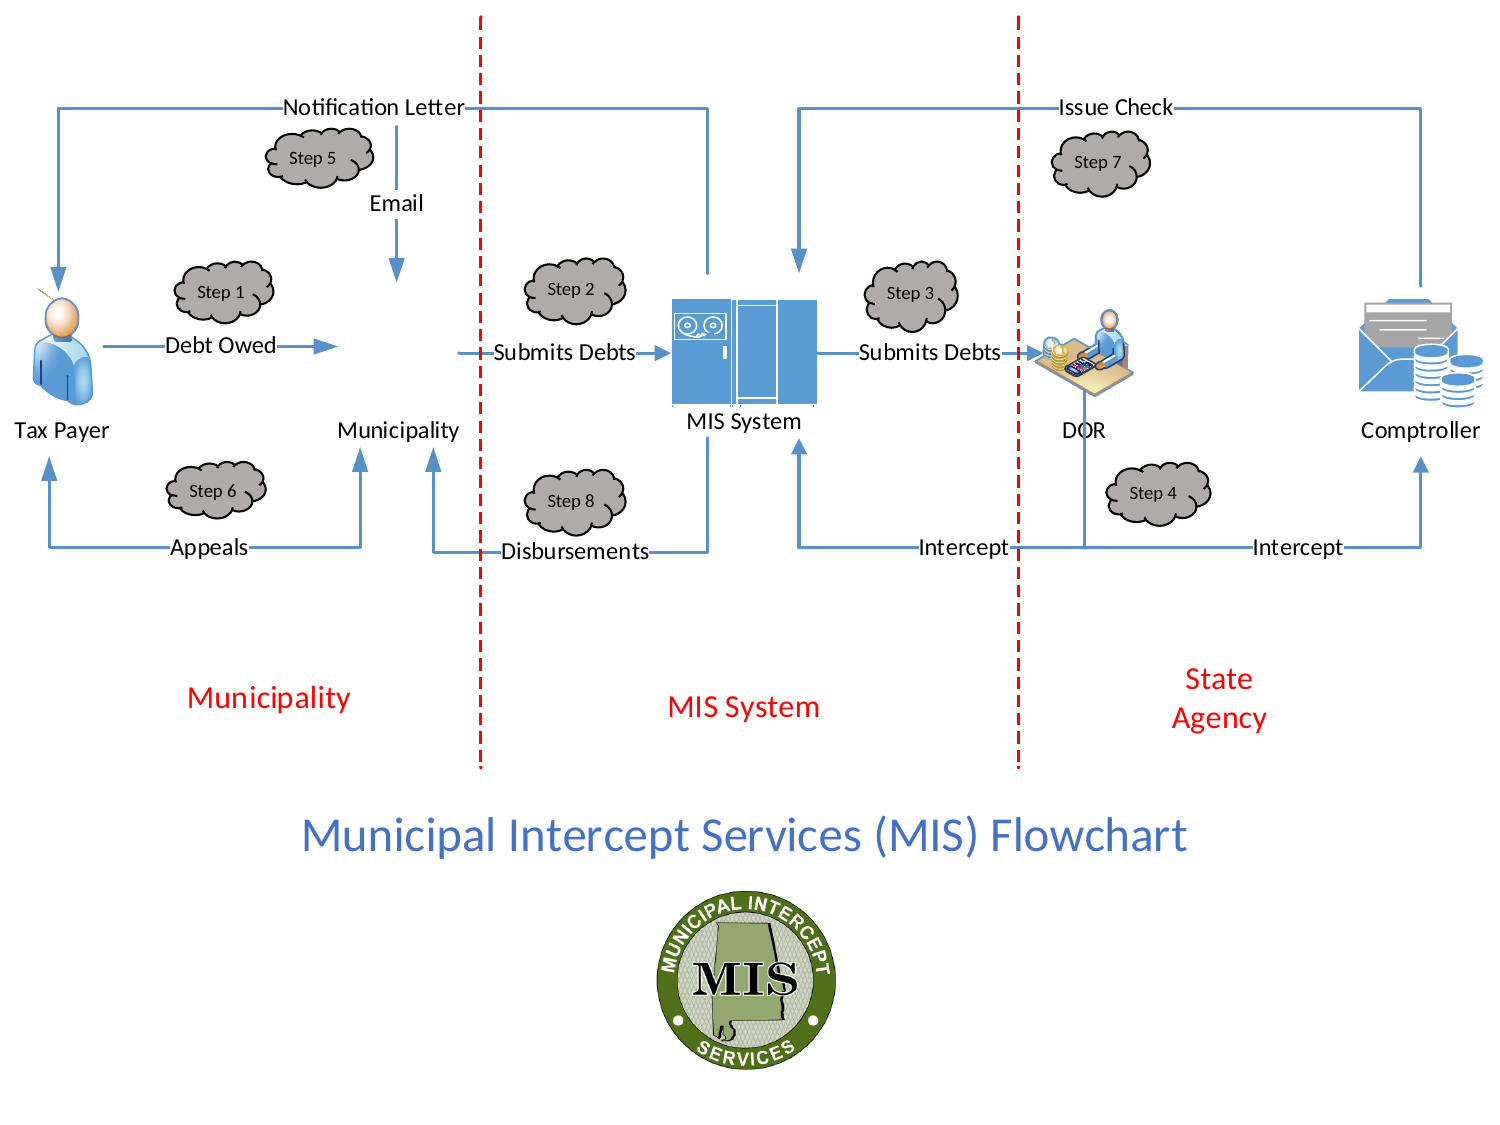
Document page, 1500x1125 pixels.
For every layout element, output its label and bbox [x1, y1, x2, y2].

picture [0, 13, 1493, 1070]
text_box [1106, 462, 1211, 548]
text_box [524, 469, 626, 558]
text_box [166, 461, 266, 538]
text_box [265, 128, 374, 208]
text_box [524, 258, 626, 347]
text_box [174, 261, 274, 345]
text_box [864, 261, 958, 356]
text_box [1051, 131, 1150, 219]
